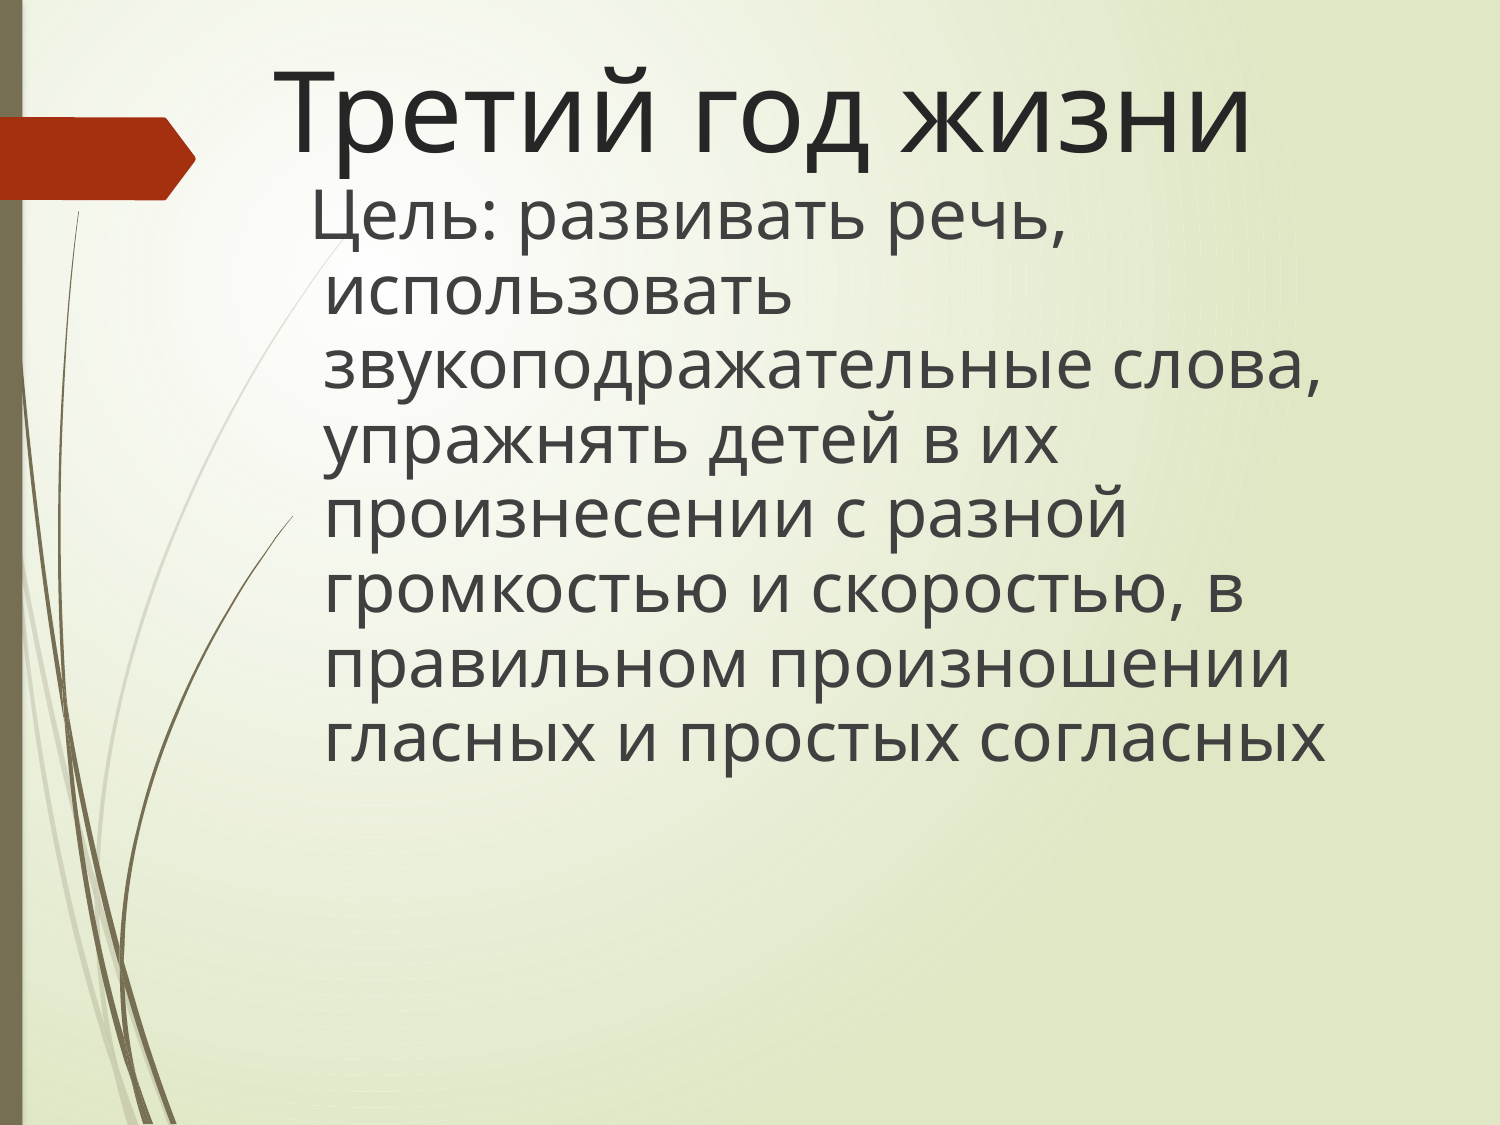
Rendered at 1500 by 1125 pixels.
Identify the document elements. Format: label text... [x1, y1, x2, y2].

list Цель: развивать речь, использовать звукоподражательные слова, упражнять детей в их произнесении с разной громкостью и скоростью, в правильном произношении гласных и простых согласных [258, 172, 1355, 793]
title Третий год жизни [258, 32, 1355, 172]
